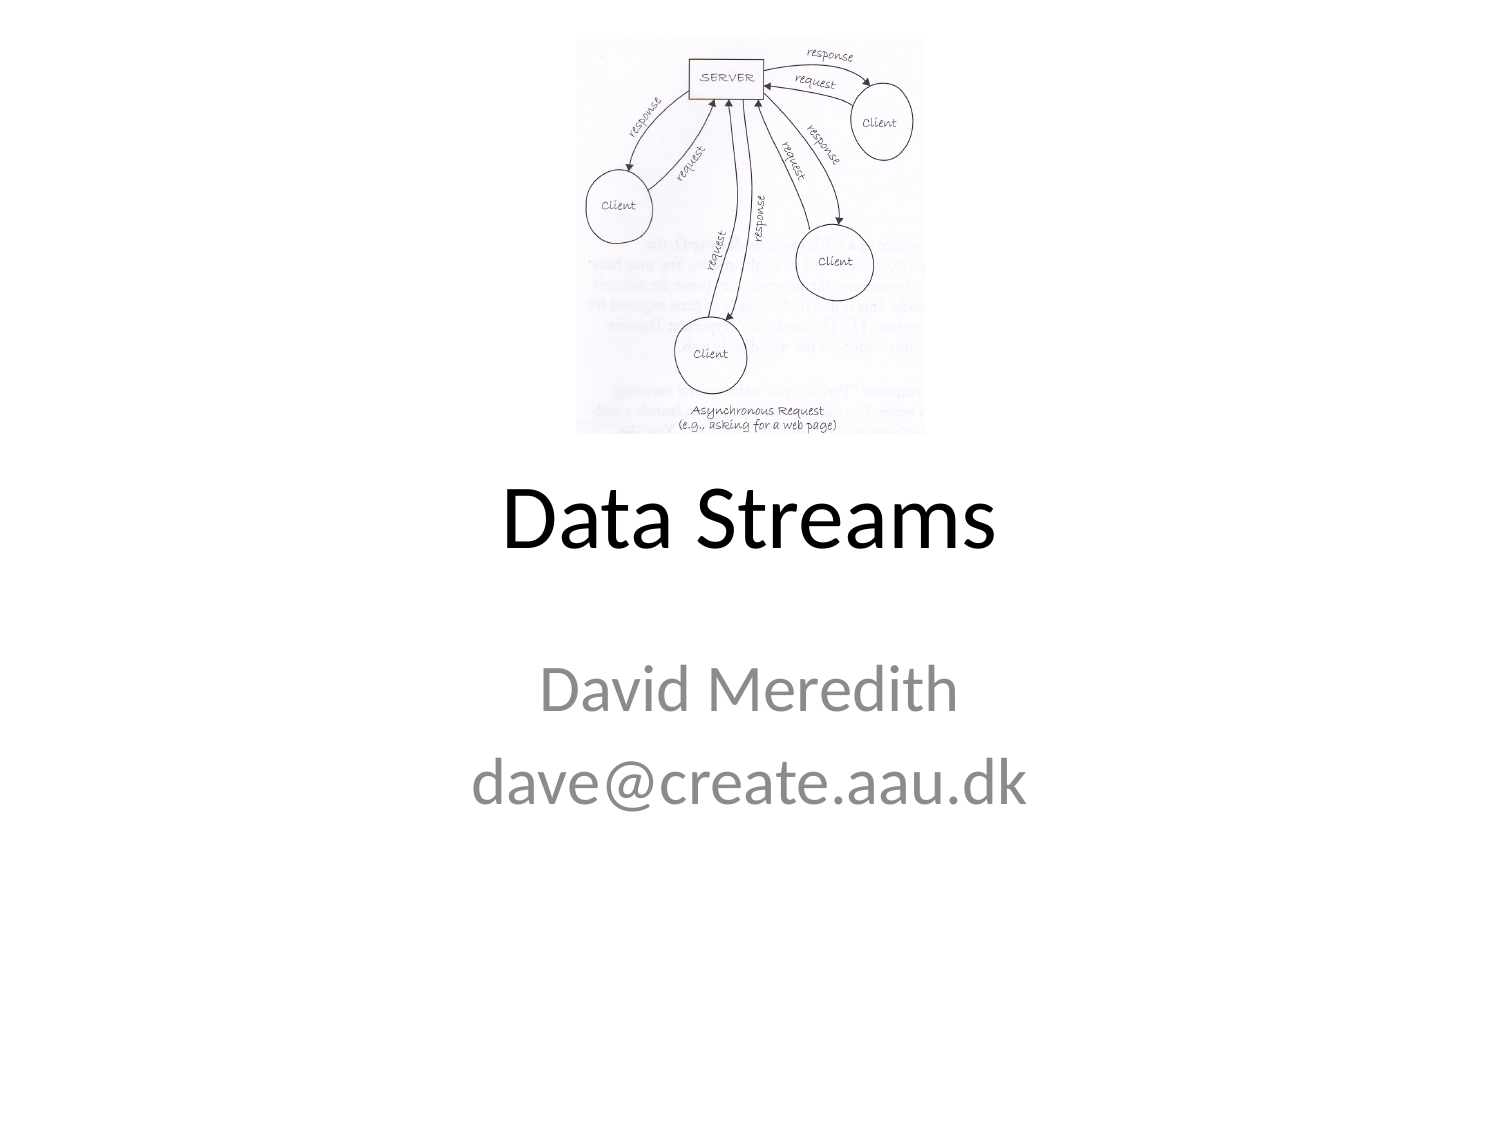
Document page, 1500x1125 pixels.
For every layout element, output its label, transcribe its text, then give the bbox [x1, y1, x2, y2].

title Data Streams [112, 433, 1388, 591]
subtitle David Meredith dave@create.aau.dk [225, 637, 1275, 925]
picture [576, 38, 925, 434]
